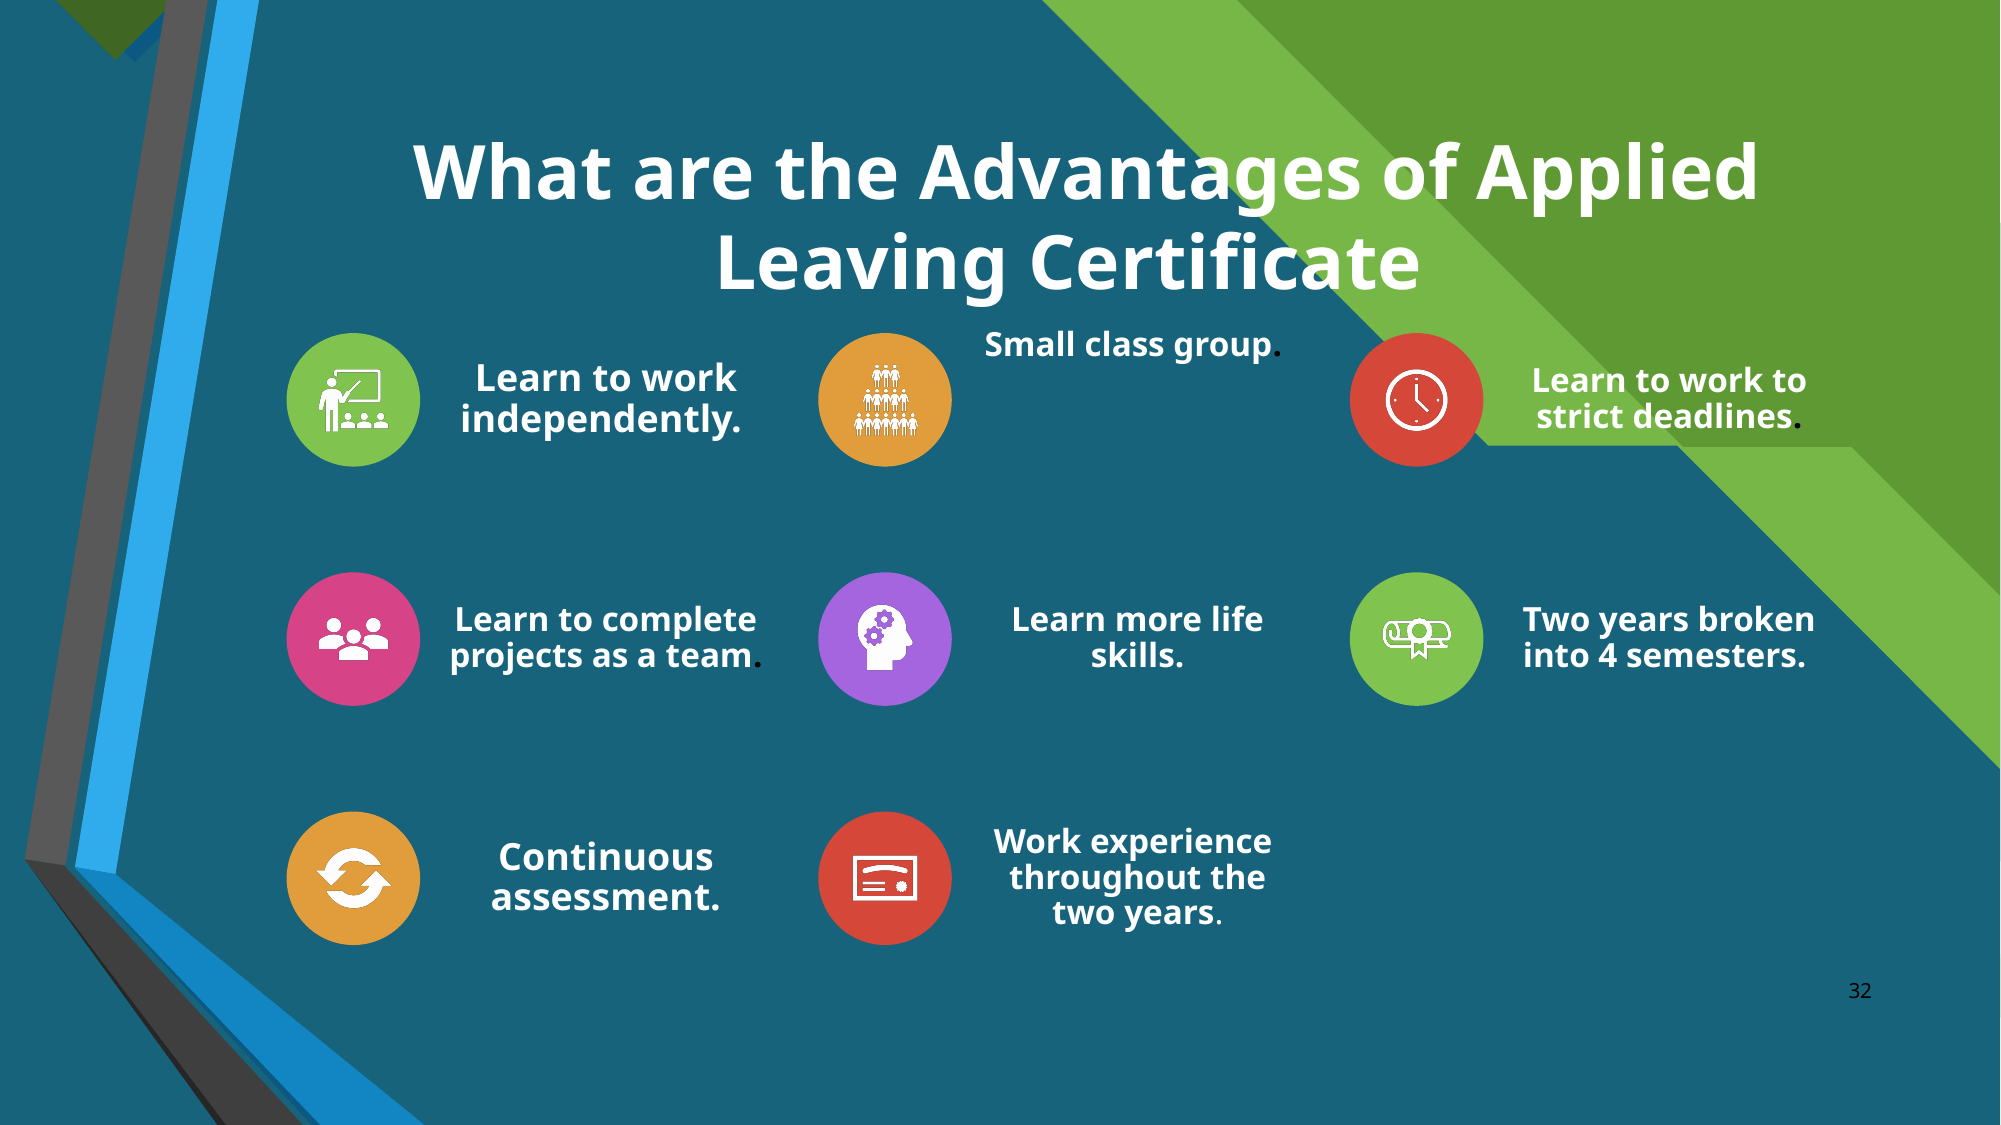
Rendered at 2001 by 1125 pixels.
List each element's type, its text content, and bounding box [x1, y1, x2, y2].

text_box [286, 332, 1827, 946]
title What are the Advantages of Applied Leaving Certificate [429, 112, 1887, 316]
slide_number ‹#› [1796, 962, 1887, 1023]
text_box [24, 0, 425, 1125]
